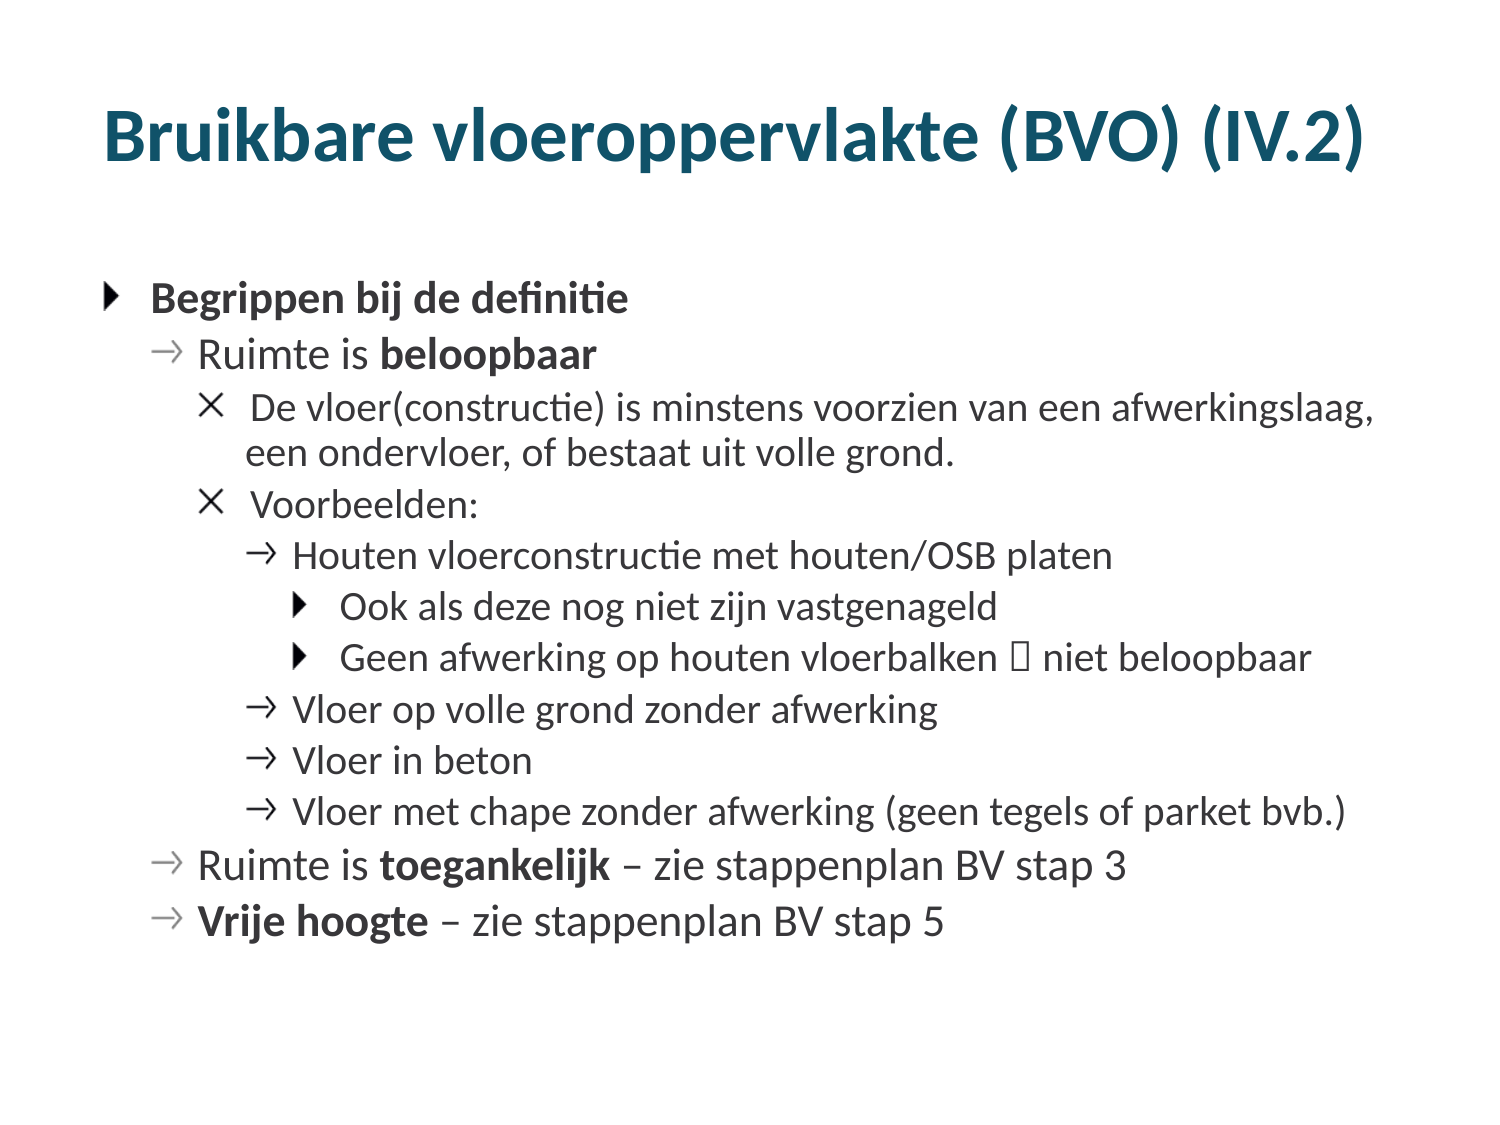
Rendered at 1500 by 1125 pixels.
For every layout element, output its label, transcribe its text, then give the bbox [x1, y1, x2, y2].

picture [197, 488, 251, 516]
picture [292, 591, 330, 618]
picture [150, 851, 195, 875]
picture [245, 798, 288, 821]
picture [103, 281, 145, 311]
picture [245, 542, 288, 565]
picture [197, 392, 251, 419]
picture [150, 340, 195, 364]
list Begrippen bij de definitie Ruimte is beloopbaar De vloer(constructie) is minstens voorzien van een afwerkingslaag, een ondervloer, of bestaat uit volle grond. Voorbeelden: Houten vloerconstructie met houten/OSB platen Ook als deze nog niet zijn vastgenageld Geen afwerking op houten vloerbalken  niet beloopbaar Vloer op volle grond zonder afwerking Vloer in beton Vloer met chape zonder afwerking (geen tegels of parket bvb.) Ruimte is toegankelijk – zie stappenplan BV stap 3 Vrije hoogte – zie stappenplan BV stap 5 [88, 268, 1459, 1060]
picture [245, 696, 288, 719]
picture [292, 642, 330, 670]
picture [150, 907, 195, 930]
title Bruikbare vloeroppervlakte (BVO) (IV.2) [88, 90, 1459, 268]
picture [245, 747, 288, 770]
